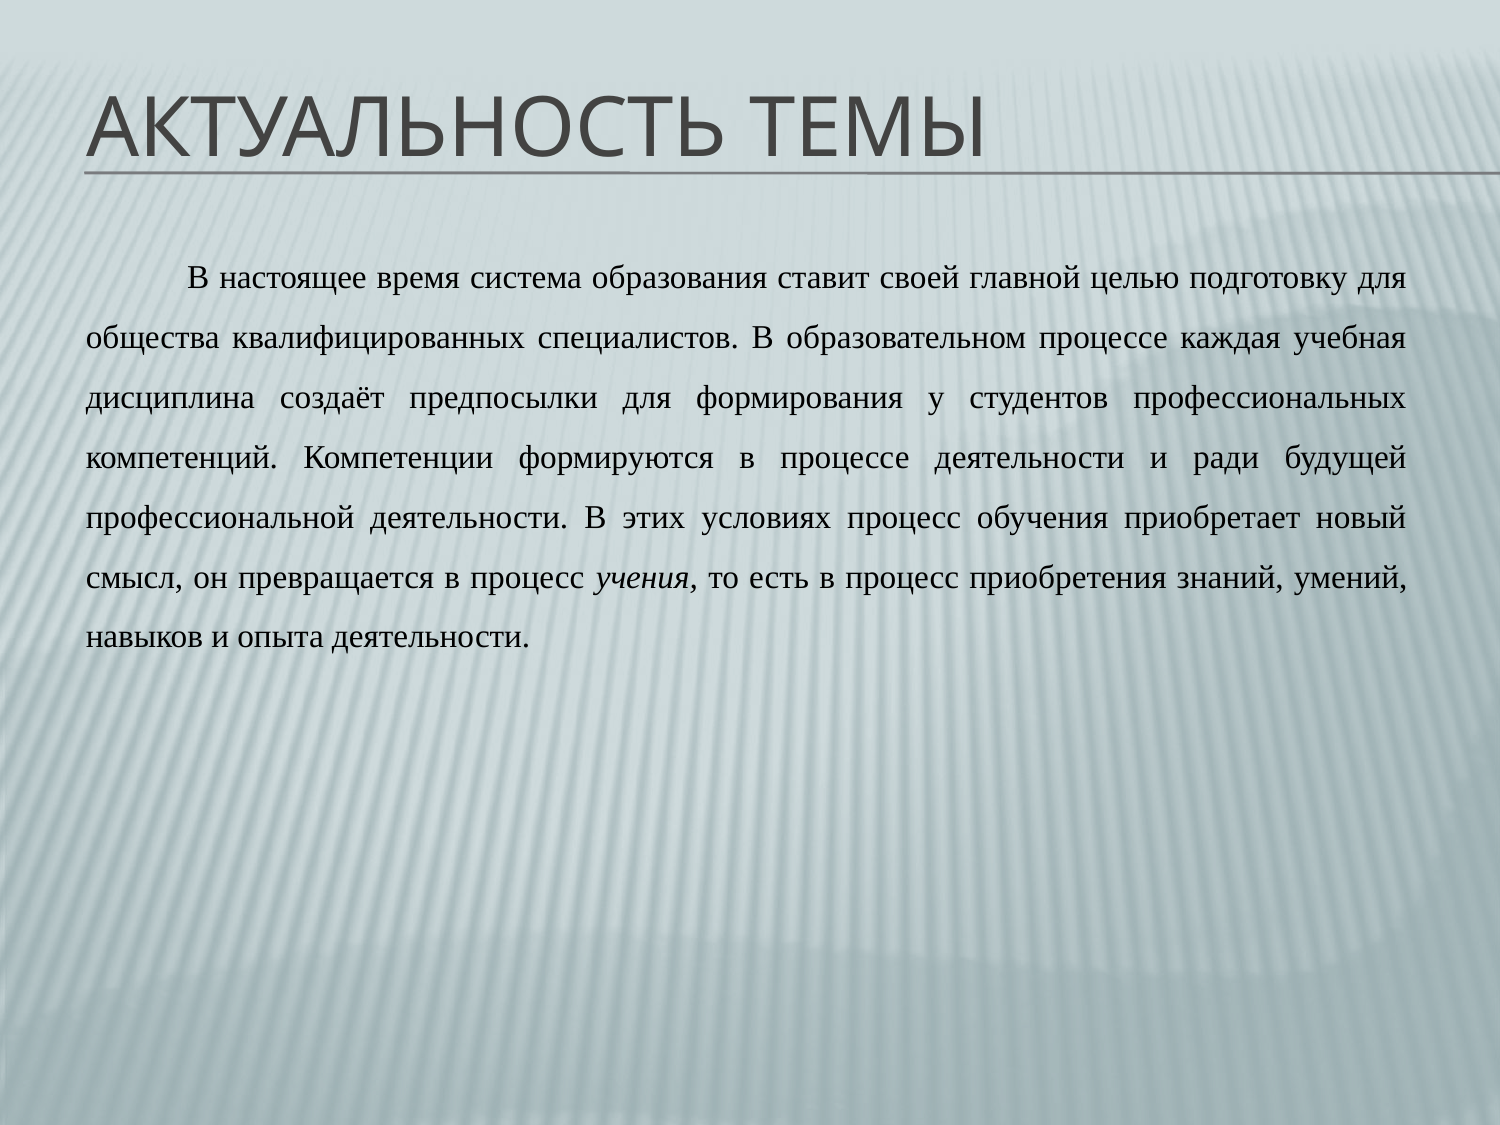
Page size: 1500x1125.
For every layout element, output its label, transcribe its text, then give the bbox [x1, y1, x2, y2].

text_box В настоящее время система образования ставит своей главной целью подготовку для общества квалифицированных специалистов. В образовательном процессе каждая учебная дисциплина создаёт предпосылки для формирования у студентов профессиональных компетенций. Компетенции формируются в процессе деятельности и ради будущей профессиональной деятельности. В этих условиях процесс обучения приобретает новый смысл, он превращается в процесс учения, то есть в процесс приобретения знаний, умений, навыков и опыта деятельности. [71, 228, 1424, 662]
title Актуальность темы [71, 54, 1497, 192]
